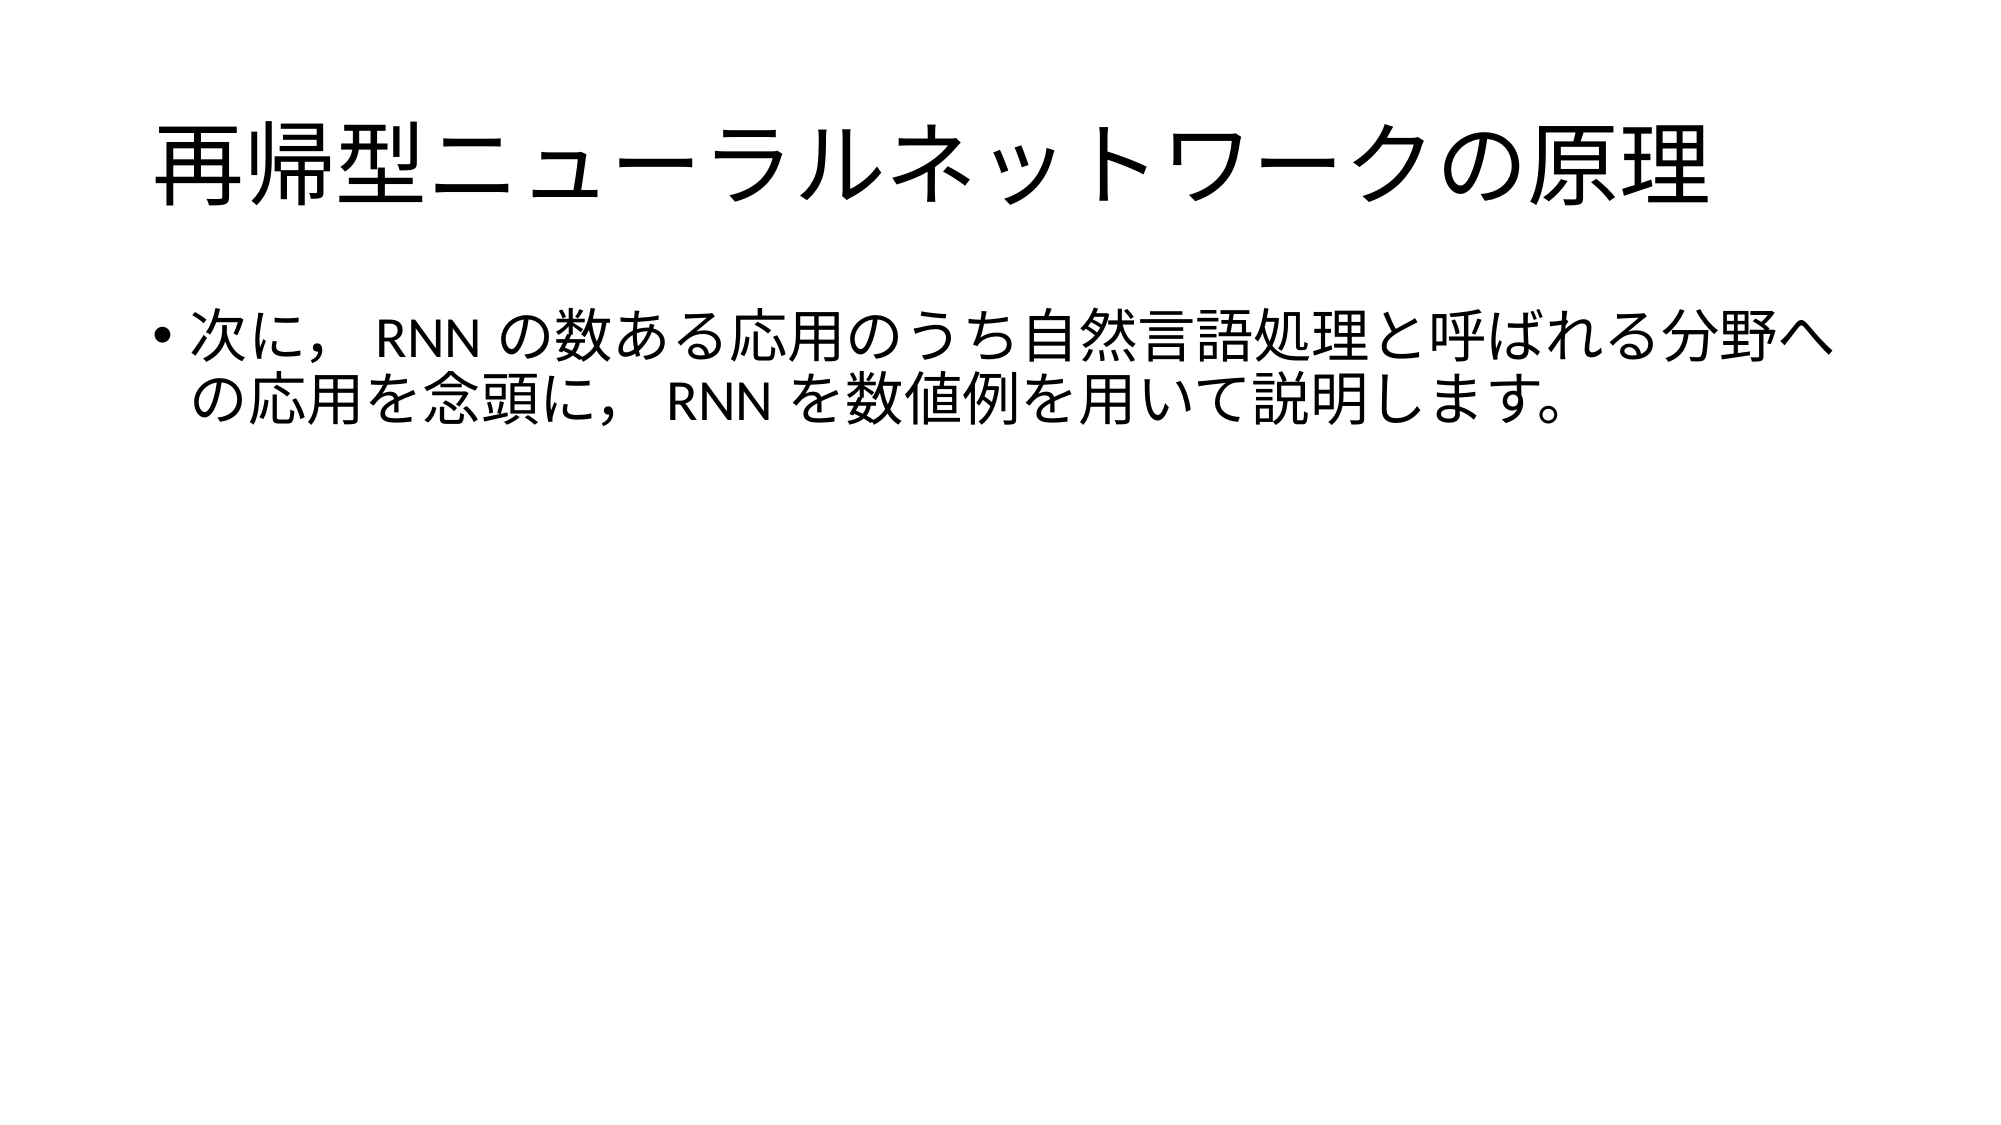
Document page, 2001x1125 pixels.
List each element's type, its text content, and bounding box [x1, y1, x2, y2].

title 再帰型ニューラルネットワークの原理 [137, 59, 1863, 278]
list 次に，RNNの数ある応用のうち自然言語処理と呼ばれる分野への応用を念頭に，RNNを数値例を用いて説明します。 [137, 299, 1863, 1014]
